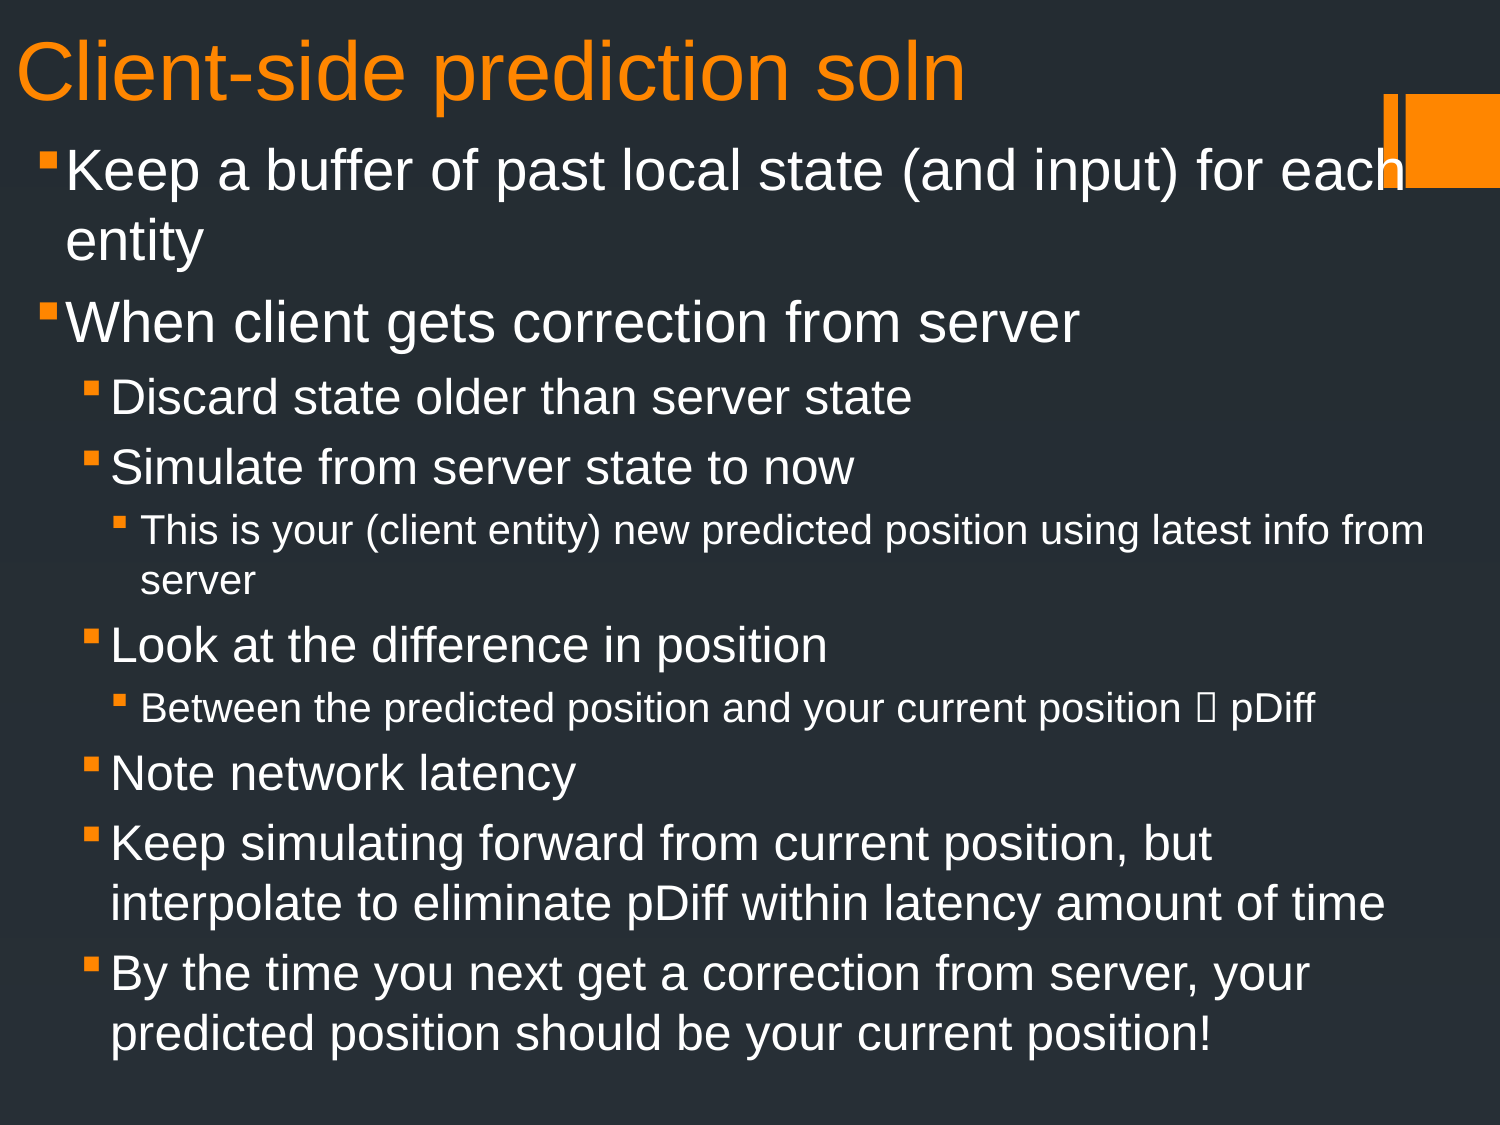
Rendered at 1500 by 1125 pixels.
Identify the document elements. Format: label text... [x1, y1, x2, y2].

list Keep a buffer of past local state (and input) for each entity When client gets correction from server Discard state older than server state Simulate from server state to now This is your (client entity) new predicted position using latest info from server Look at the difference in position Between the predicted position and your current position  pDiff Note network latency Keep simulating forward from current position, but interpolate to eliminate pDiff within latency amount of time By the time you next get a correction from server, your predicted position should be your current position! [12, 125, 1463, 1088]
title Client-side prediction soln [0, 0, 1363, 125]
